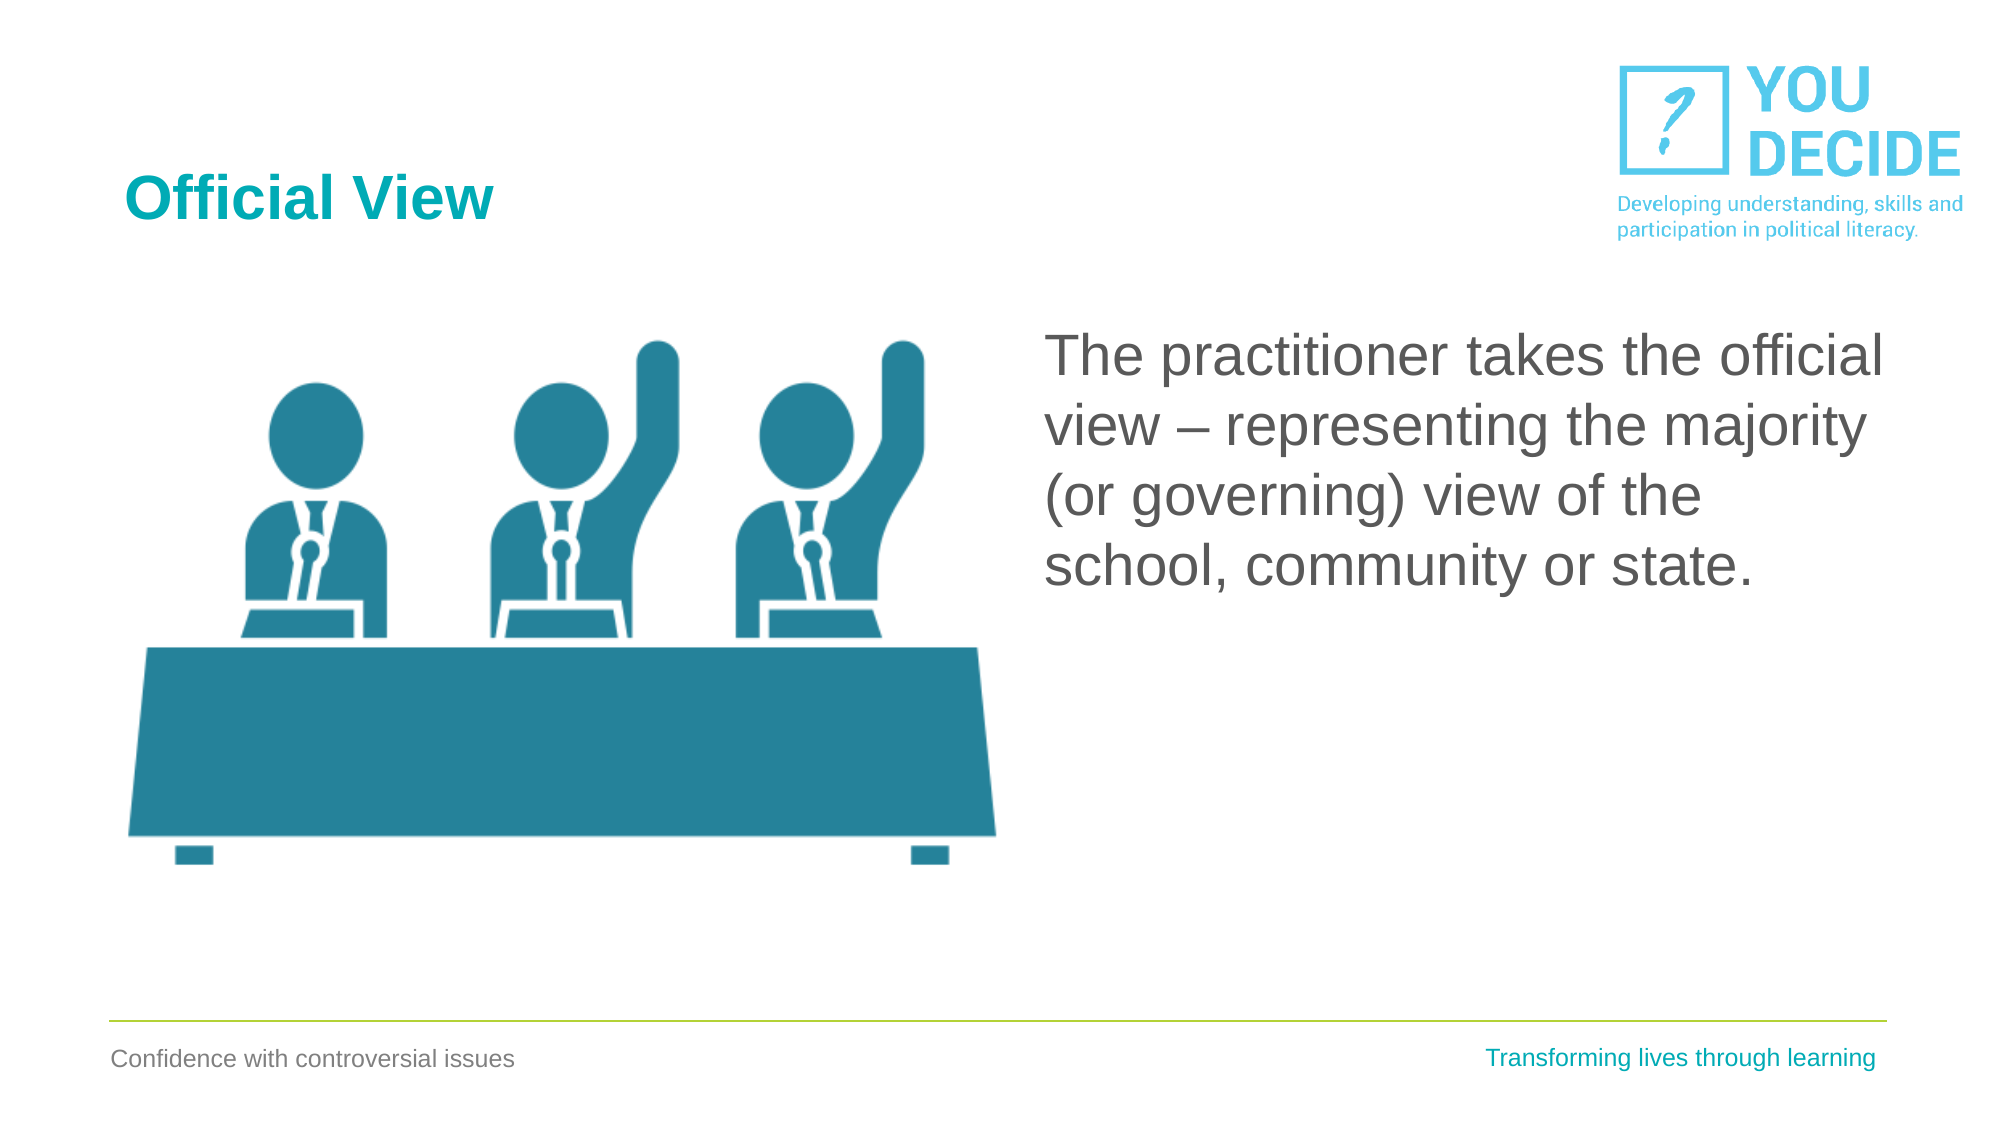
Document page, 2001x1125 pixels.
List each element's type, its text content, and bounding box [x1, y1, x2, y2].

list The practitioner takes the official view – representing the majority (or governing) view of the school, community or state. [1129, 309, 1913, 917]
title Official View [1129, 136, 1888, 253]
picture [0, 44, 1126, 924]
picture [1602, 49, 1976, 257]
